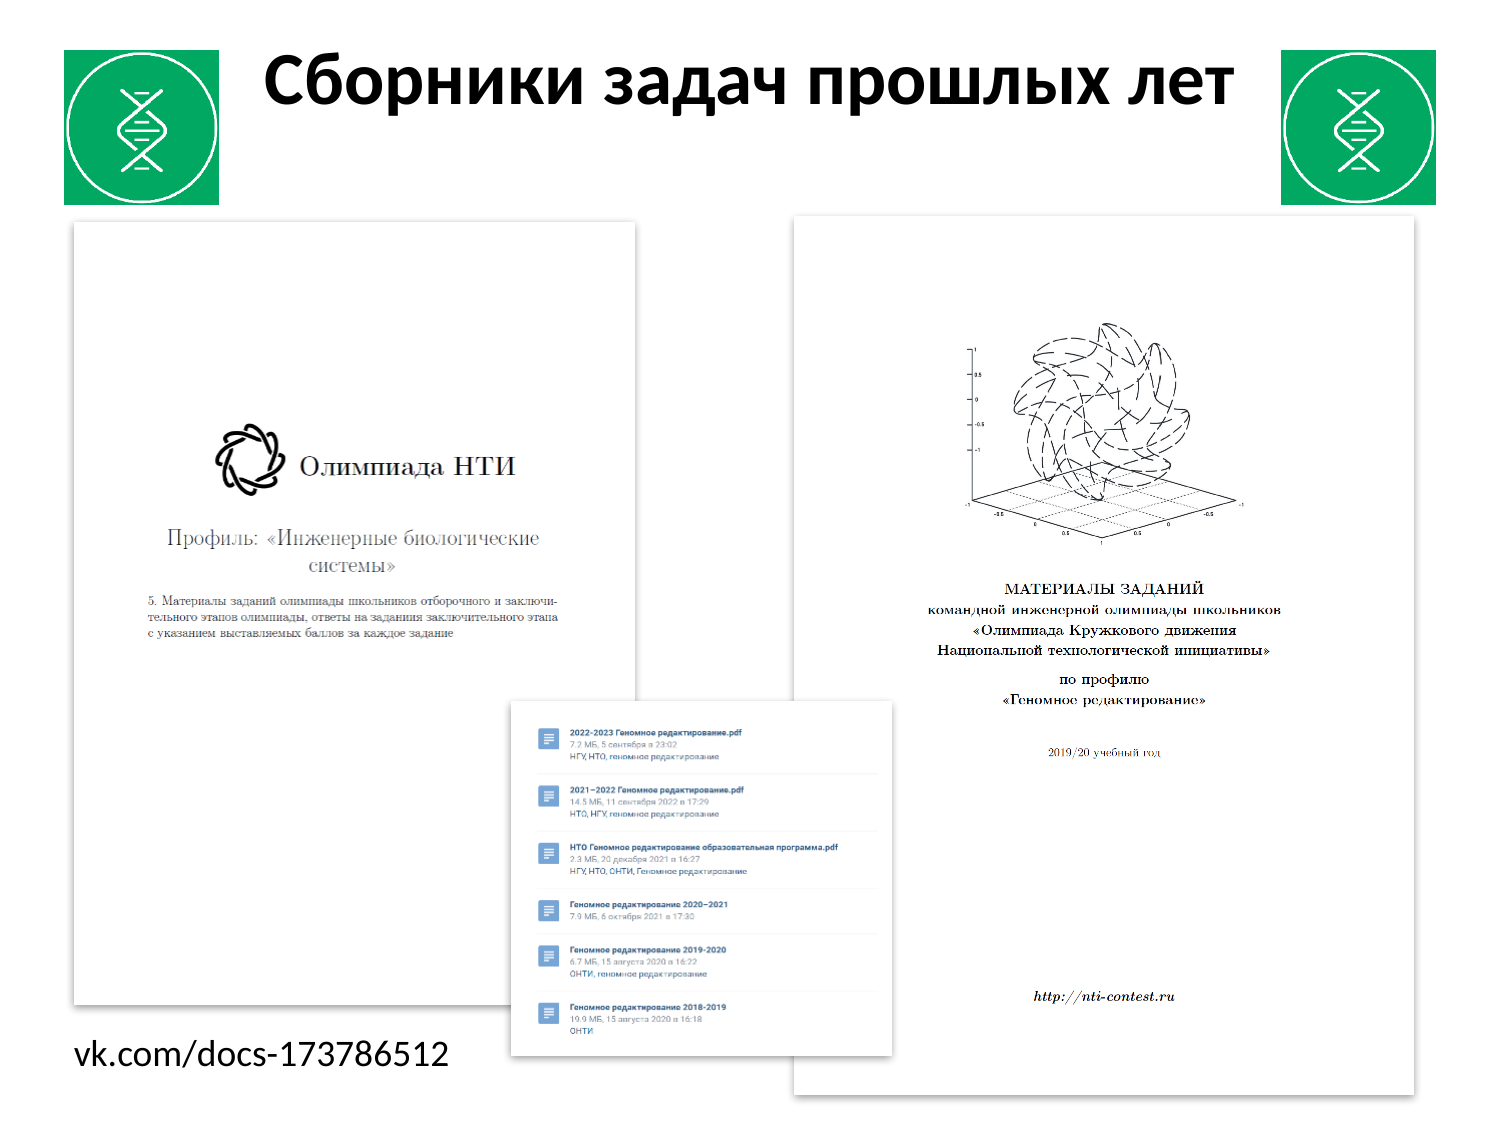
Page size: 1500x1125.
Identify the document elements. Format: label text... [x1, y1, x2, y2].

title Сборники задач прошлых лет [0, 0, 1500, 149]
picture [1281, 50, 1436, 205]
text_box vk.com/docs-173786512 [58, 1021, 803, 1081]
picture [64, 50, 219, 205]
picture [88, 230, 1400, 1081]
